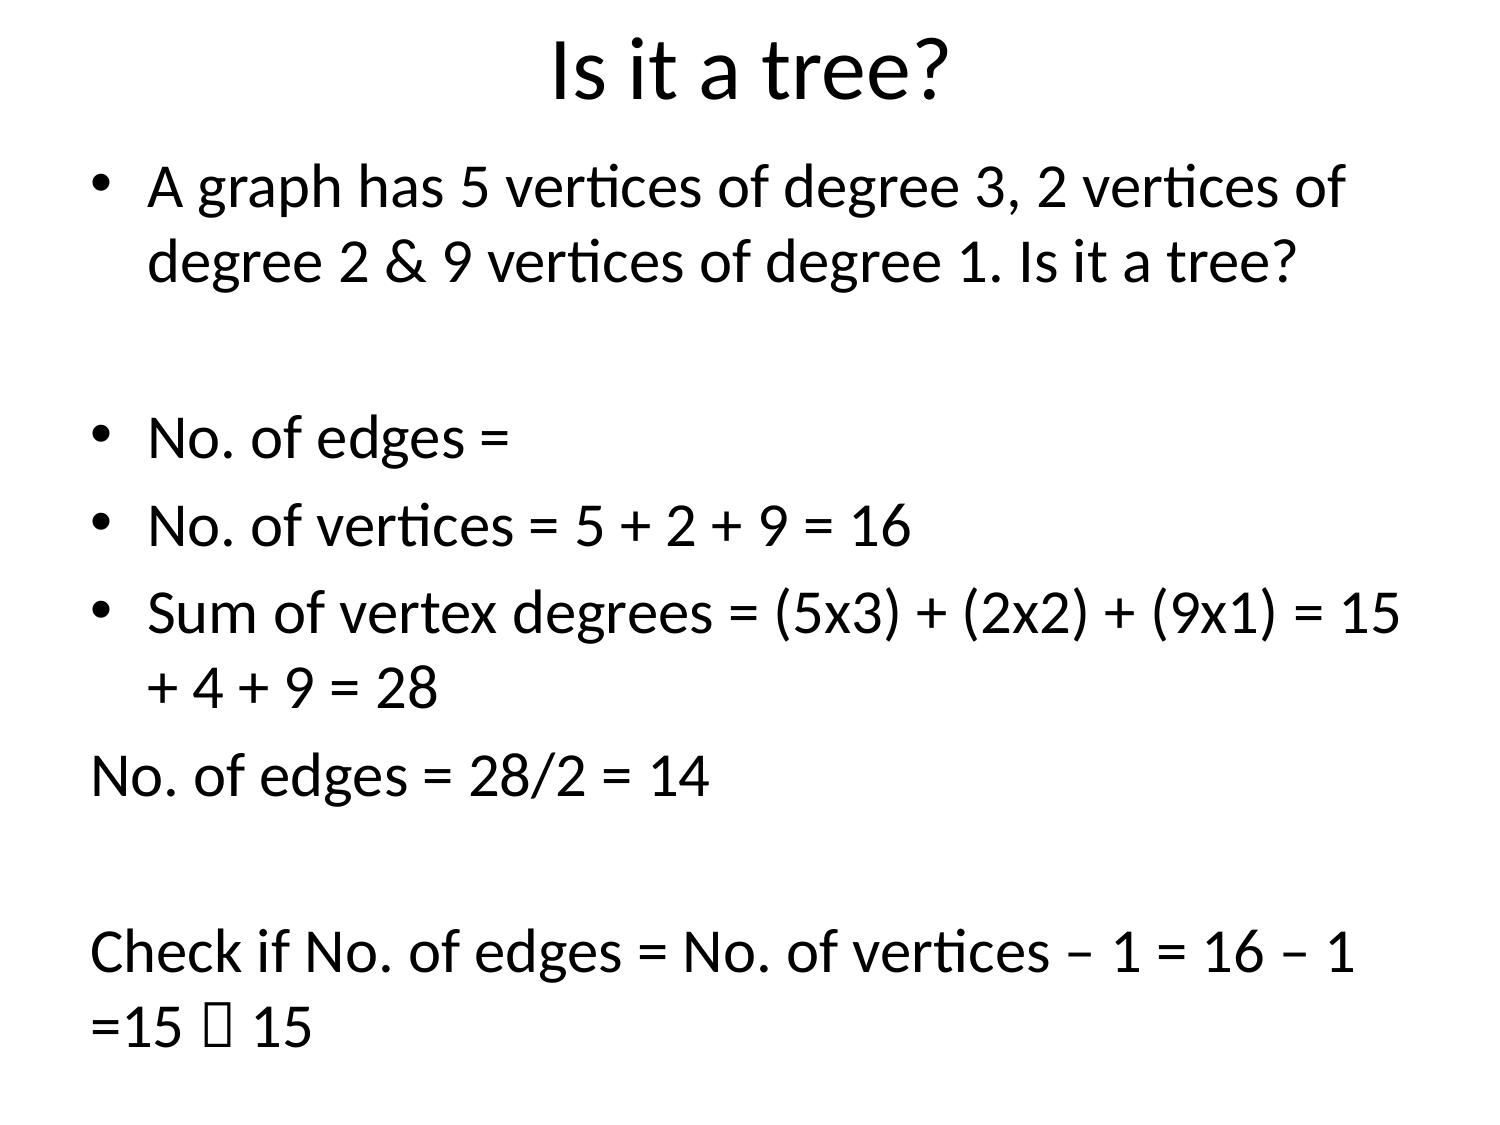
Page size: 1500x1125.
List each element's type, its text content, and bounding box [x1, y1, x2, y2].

title Is it a tree? [76, 1, 1427, 126]
